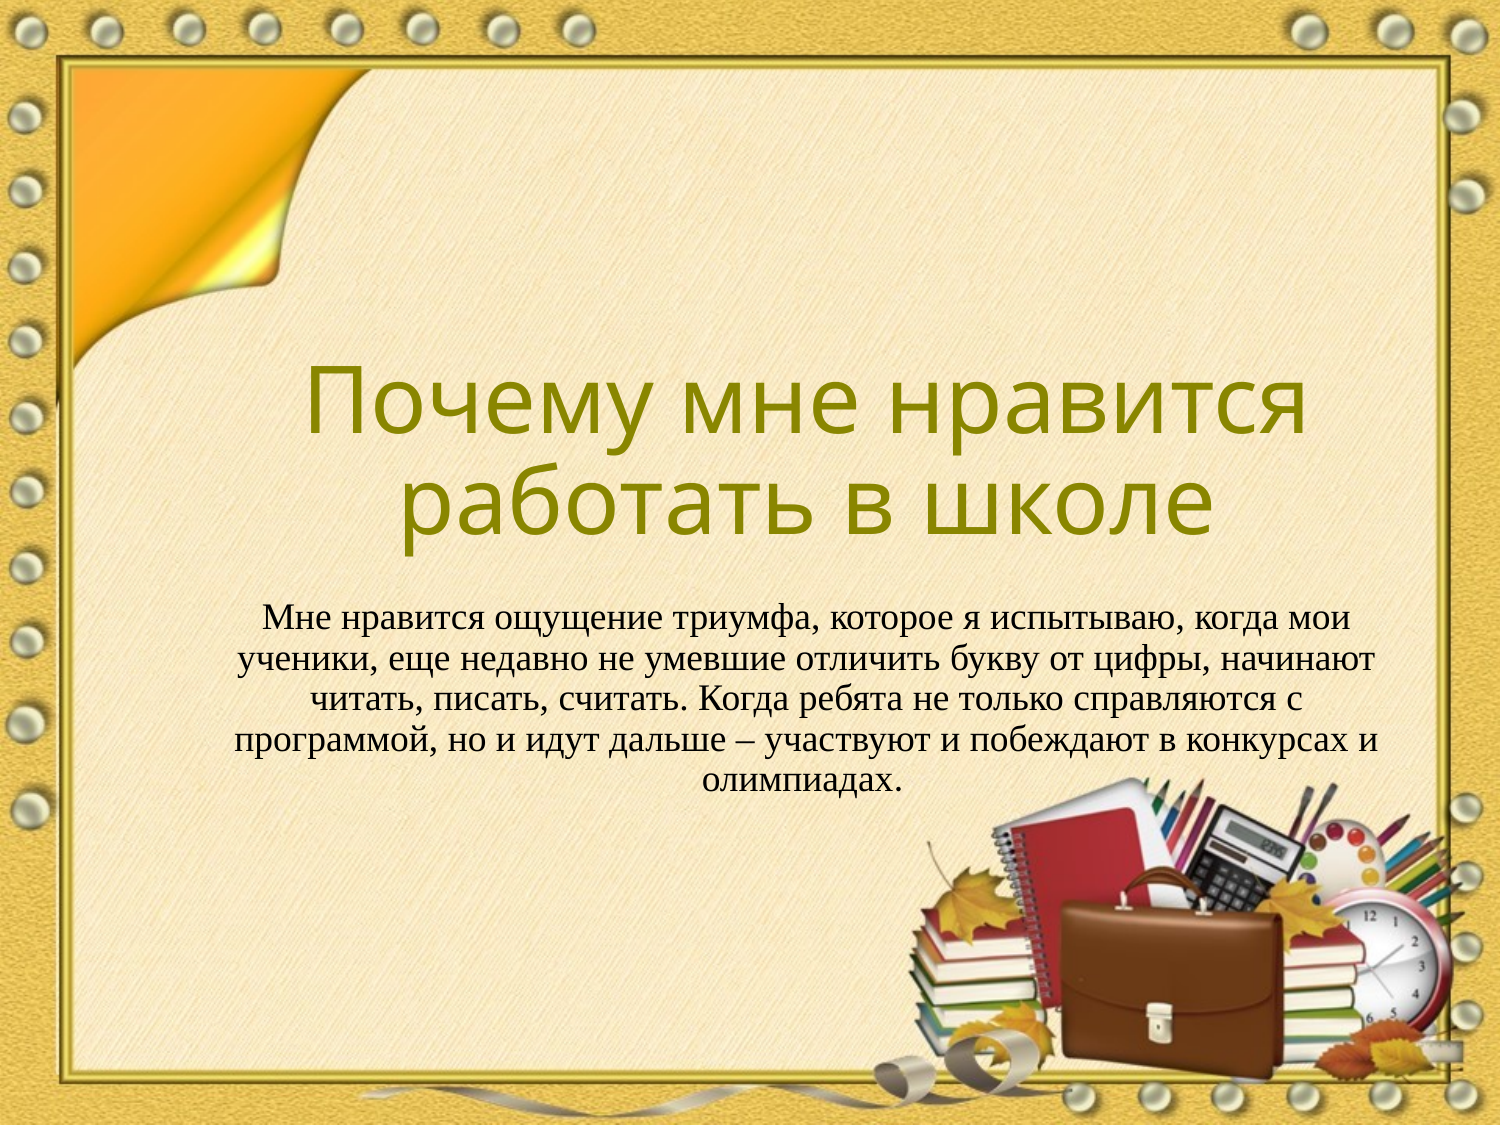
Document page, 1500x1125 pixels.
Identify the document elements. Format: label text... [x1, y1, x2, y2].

picture [0, 0, 1500, 1125]
list Мне нравится ощущение триумфа, которое я испытываю, когда мои ученики, еще недавно не умевшие отличить букву от цифры, начинают читать, писать, считать. Когда ребята не только справляются с программой, но и идут дальше – участвуют и побеждают в конкурсах и олимпиадах. [217, 589, 1397, 703]
title Почему мне нравится работать в школе [217, 117, 1397, 563]
